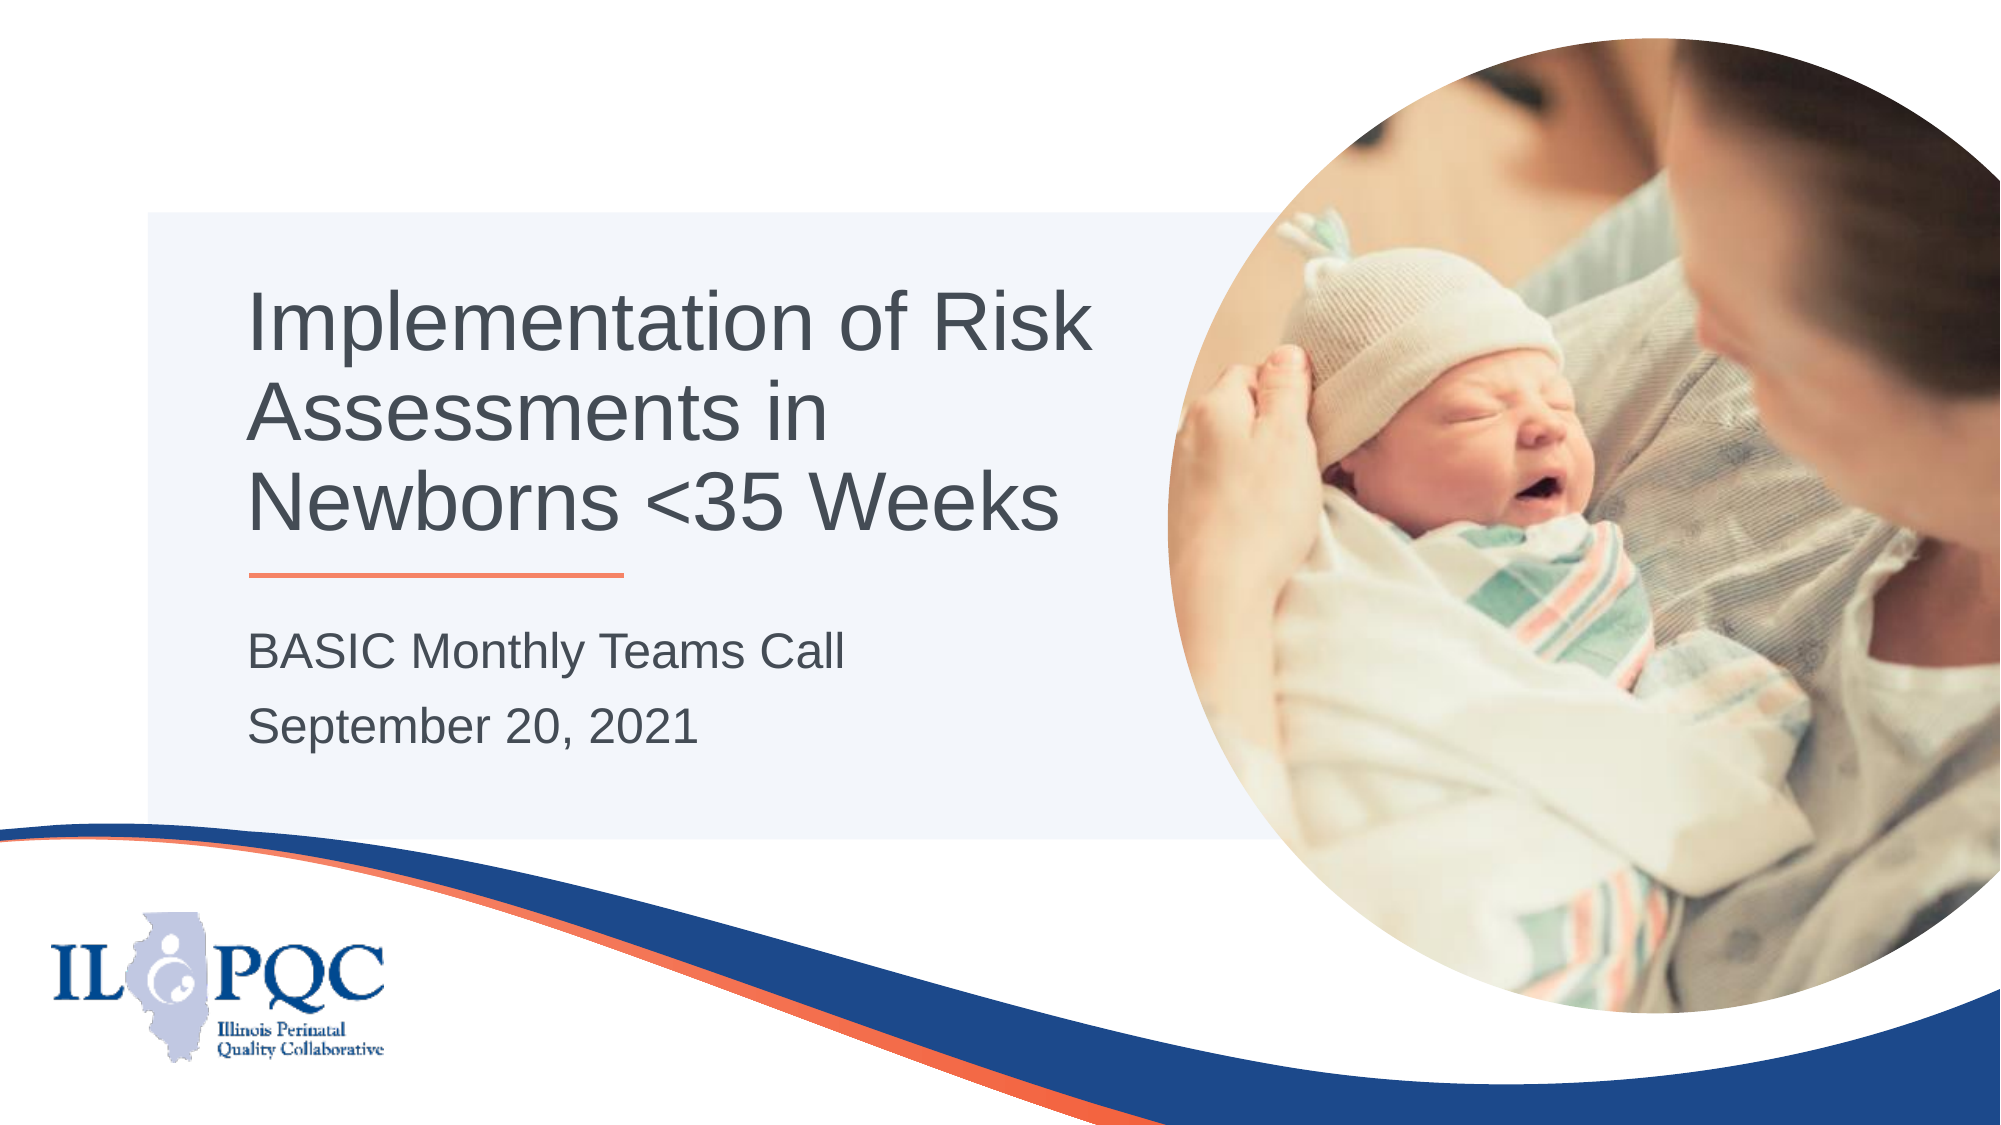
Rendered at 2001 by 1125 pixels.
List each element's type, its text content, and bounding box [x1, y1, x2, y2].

subtitle BASIC Monthly Teams Call September 20, 2021 [231, 617, 1084, 780]
title Implementation of Risk Assessments in Newborns <35 Weeks [231, 256, 1155, 556]
picture [51, 912, 384, 1063]
picture [1167, 38, 2000, 1014]
